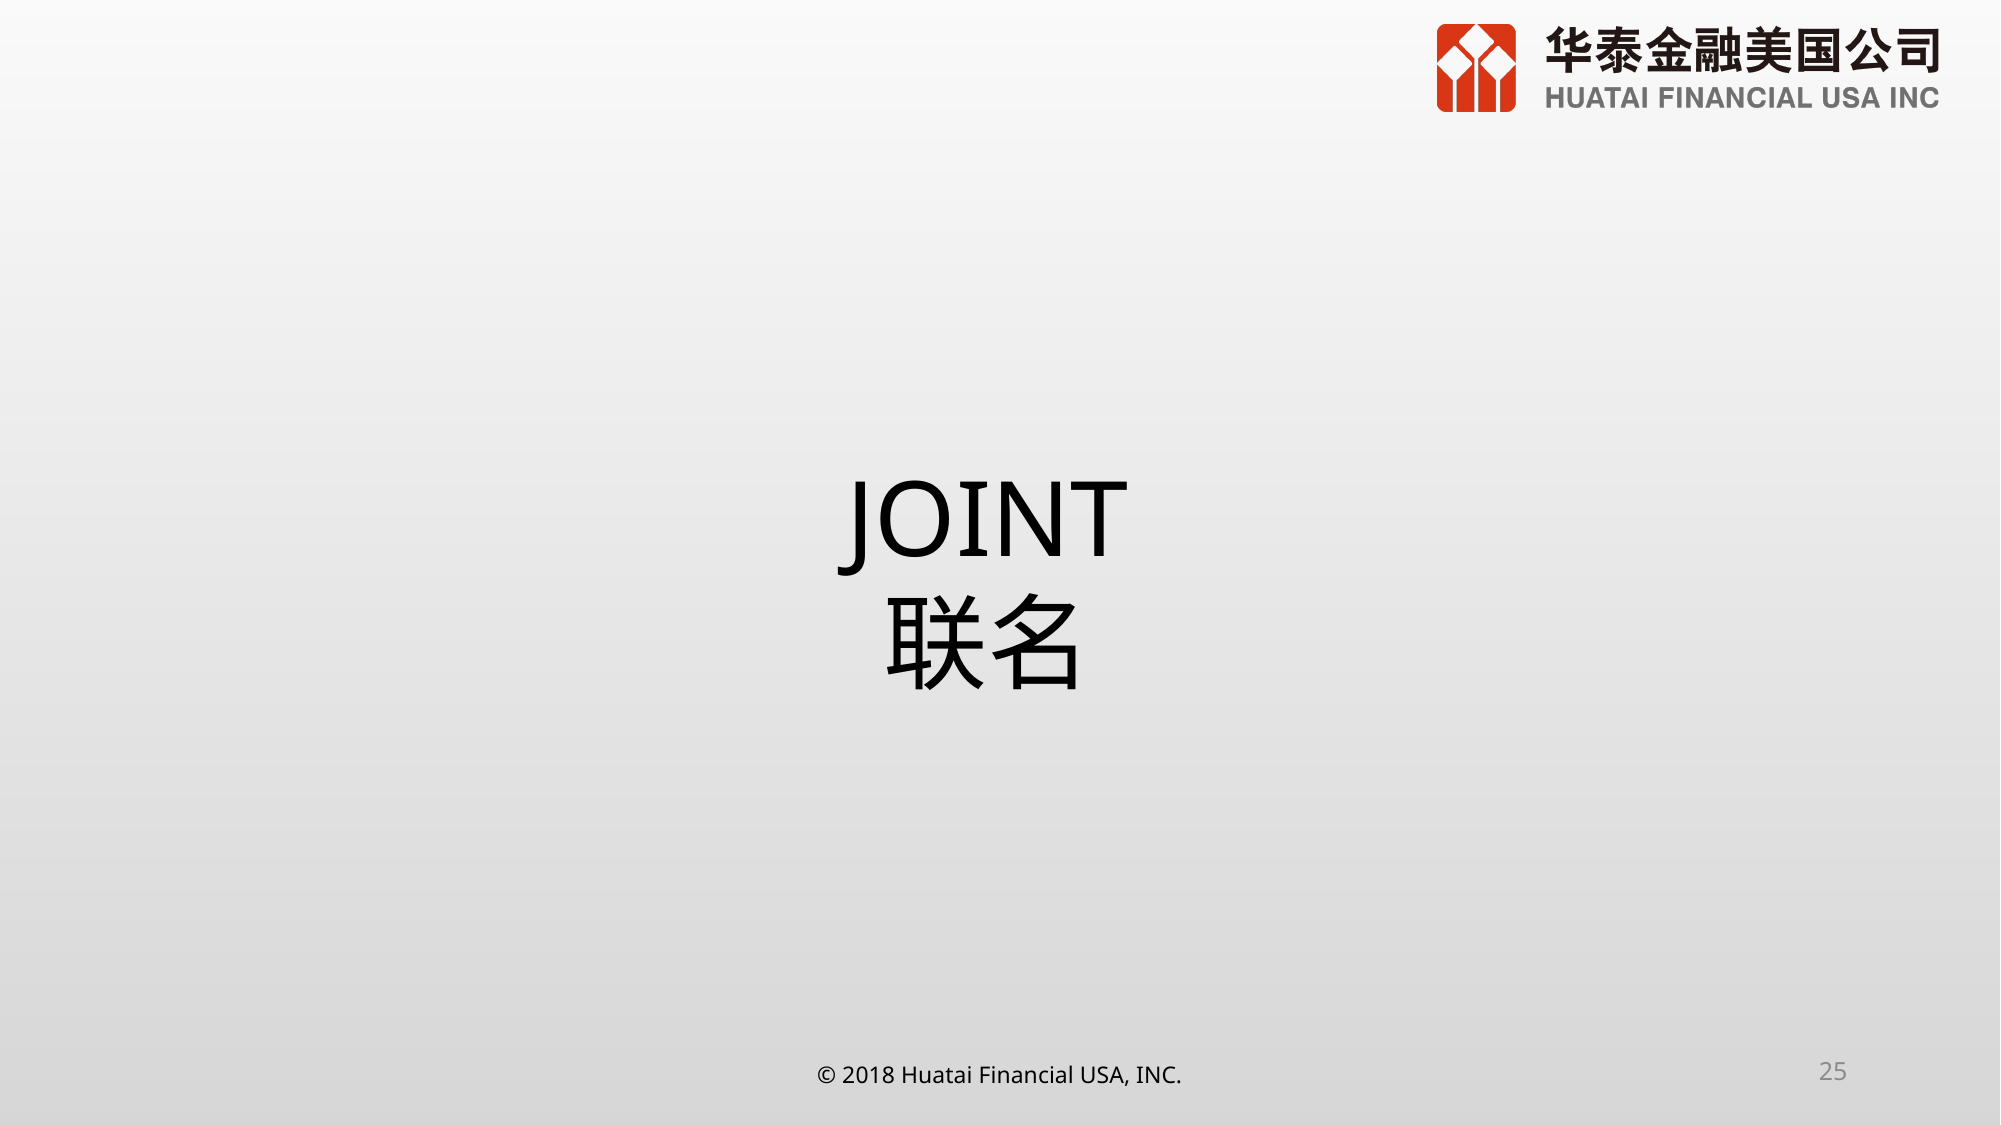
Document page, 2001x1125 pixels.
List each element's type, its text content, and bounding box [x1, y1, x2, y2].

text_box © 2018 Huatai Financial USA, INC. [781, 1061, 1219, 1088]
slide_number 25 [1412, 1042, 1863, 1103]
text_box JOINT 联名 [352, 444, 1624, 710]
picture [1437, 24, 1949, 114]
